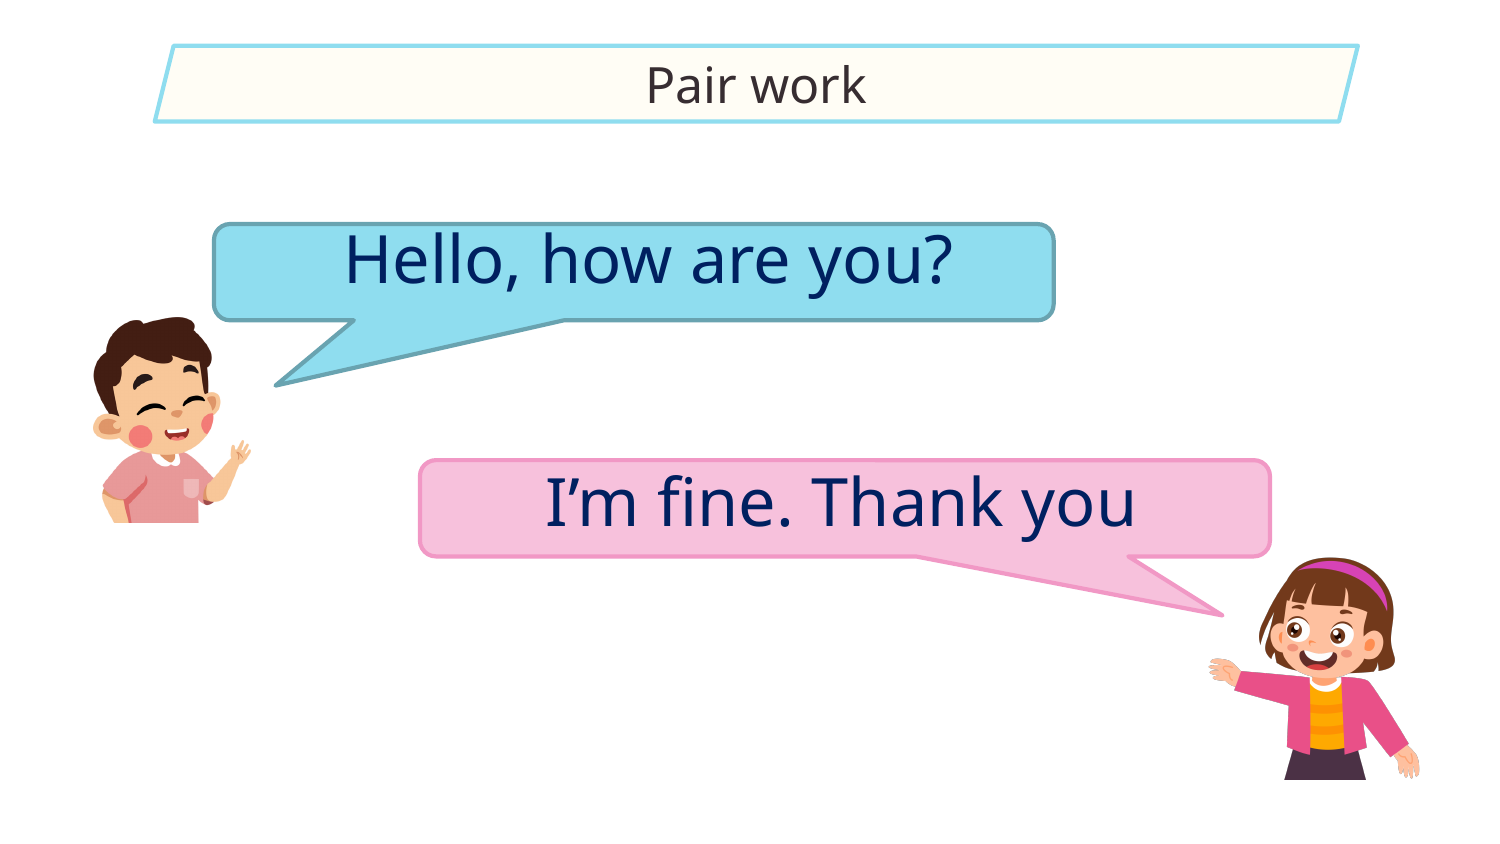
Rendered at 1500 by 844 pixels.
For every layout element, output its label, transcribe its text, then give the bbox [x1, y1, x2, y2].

text_box [93, 317, 251, 523]
text_box [417, 458, 1273, 618]
text_box I’m fine. Thank you [446, 488, 1237, 540]
text_box [1208, 539, 1420, 780]
text_box [211, 221, 1056, 388]
text_box Hello, how are you? [243, 246, 1054, 297]
text_box Pair work [152, 43, 1360, 124]
